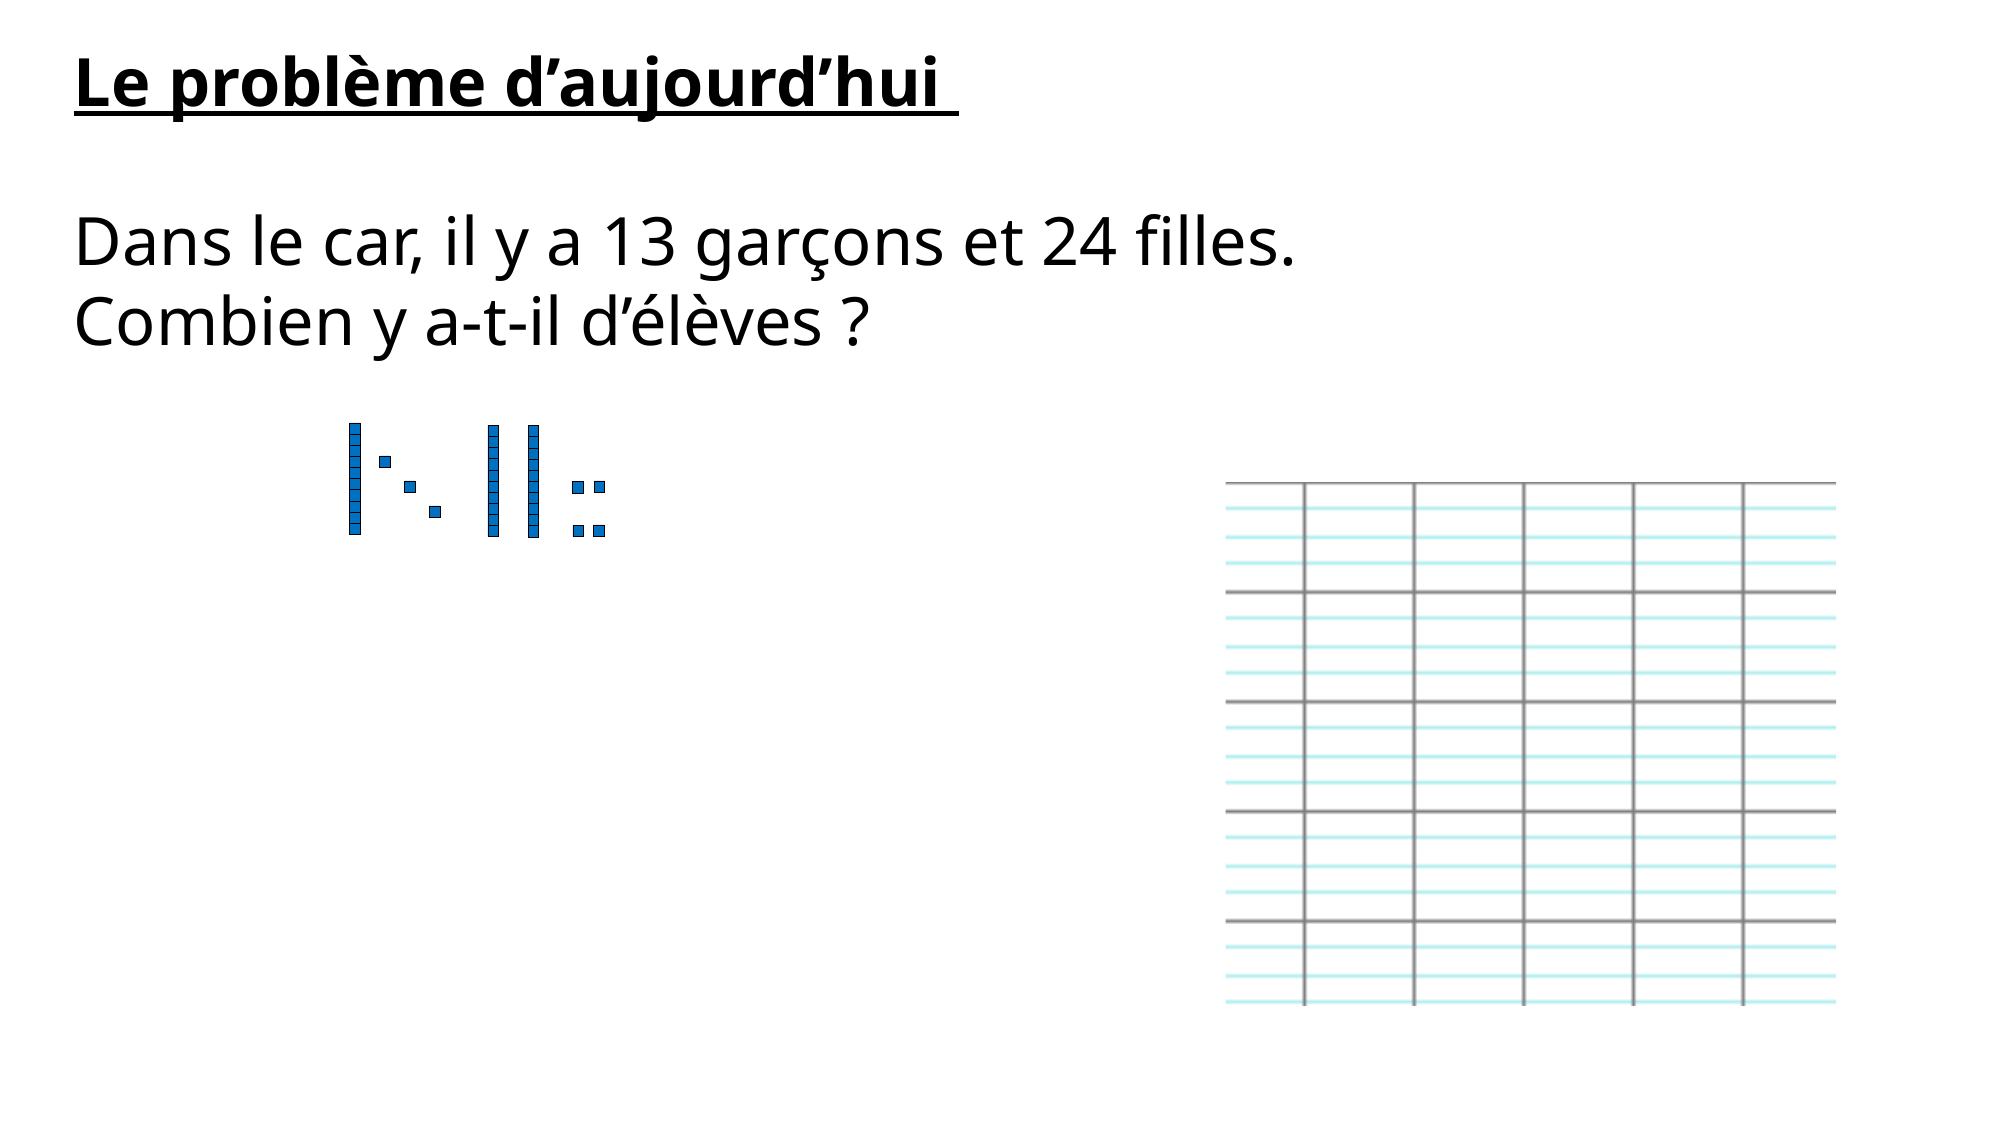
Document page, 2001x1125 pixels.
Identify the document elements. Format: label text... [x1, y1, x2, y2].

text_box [349, 422, 360, 535]
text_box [487, 425, 539, 537]
text_box Le problème d’aujourd’hui Dans le car, il y a 13 garçons et 24 filles. Combien y a-t-il d’élèves ? [58, 31, 1942, 367]
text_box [379, 455, 440, 518]
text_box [572, 480, 605, 537]
picture [1225, 482, 1837, 1006]
